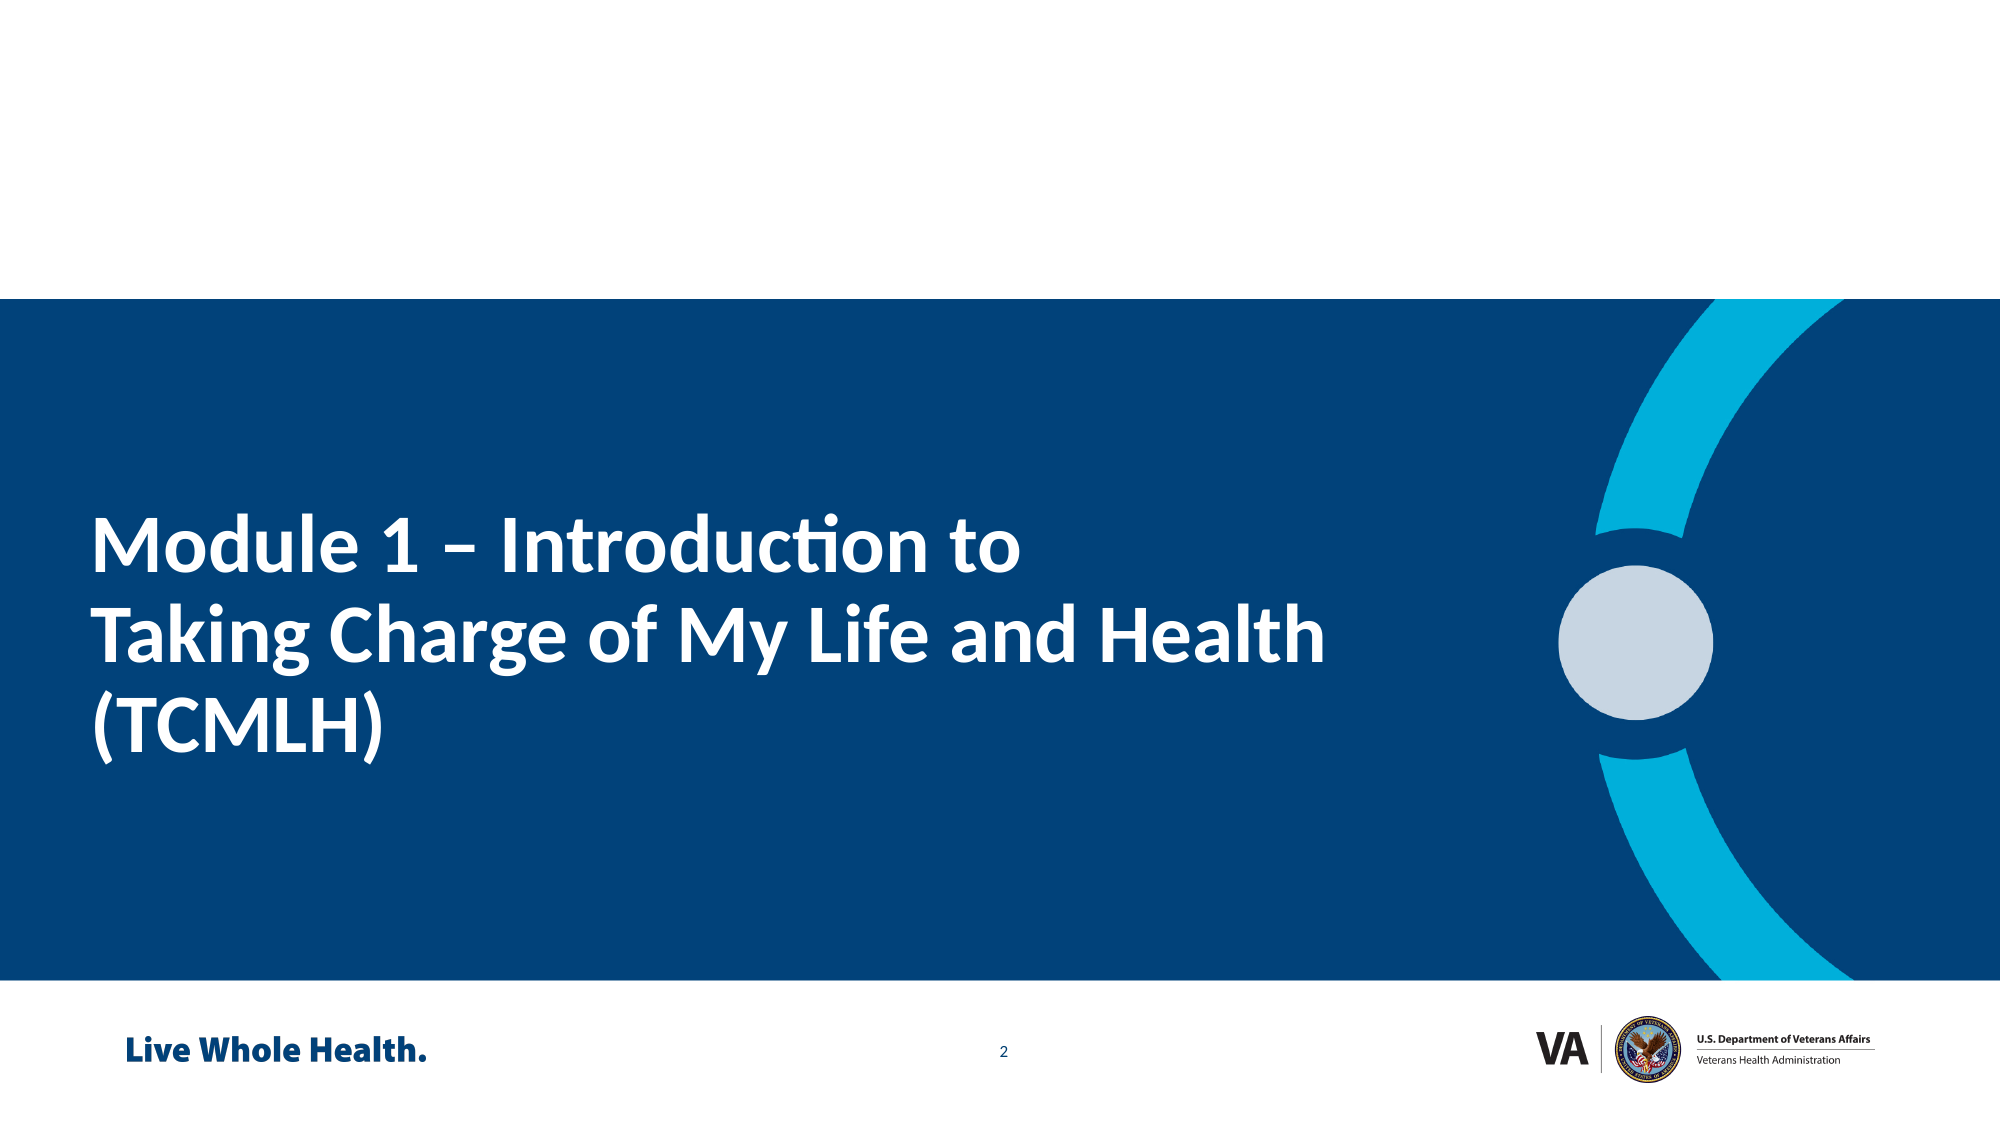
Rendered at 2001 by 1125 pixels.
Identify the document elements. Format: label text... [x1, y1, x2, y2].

picture [0, 0, 2000, 1124]
title Module 1 – Introduction to Taking Charge of My Life and Health (TCMLH) [76, 401, 1357, 870]
